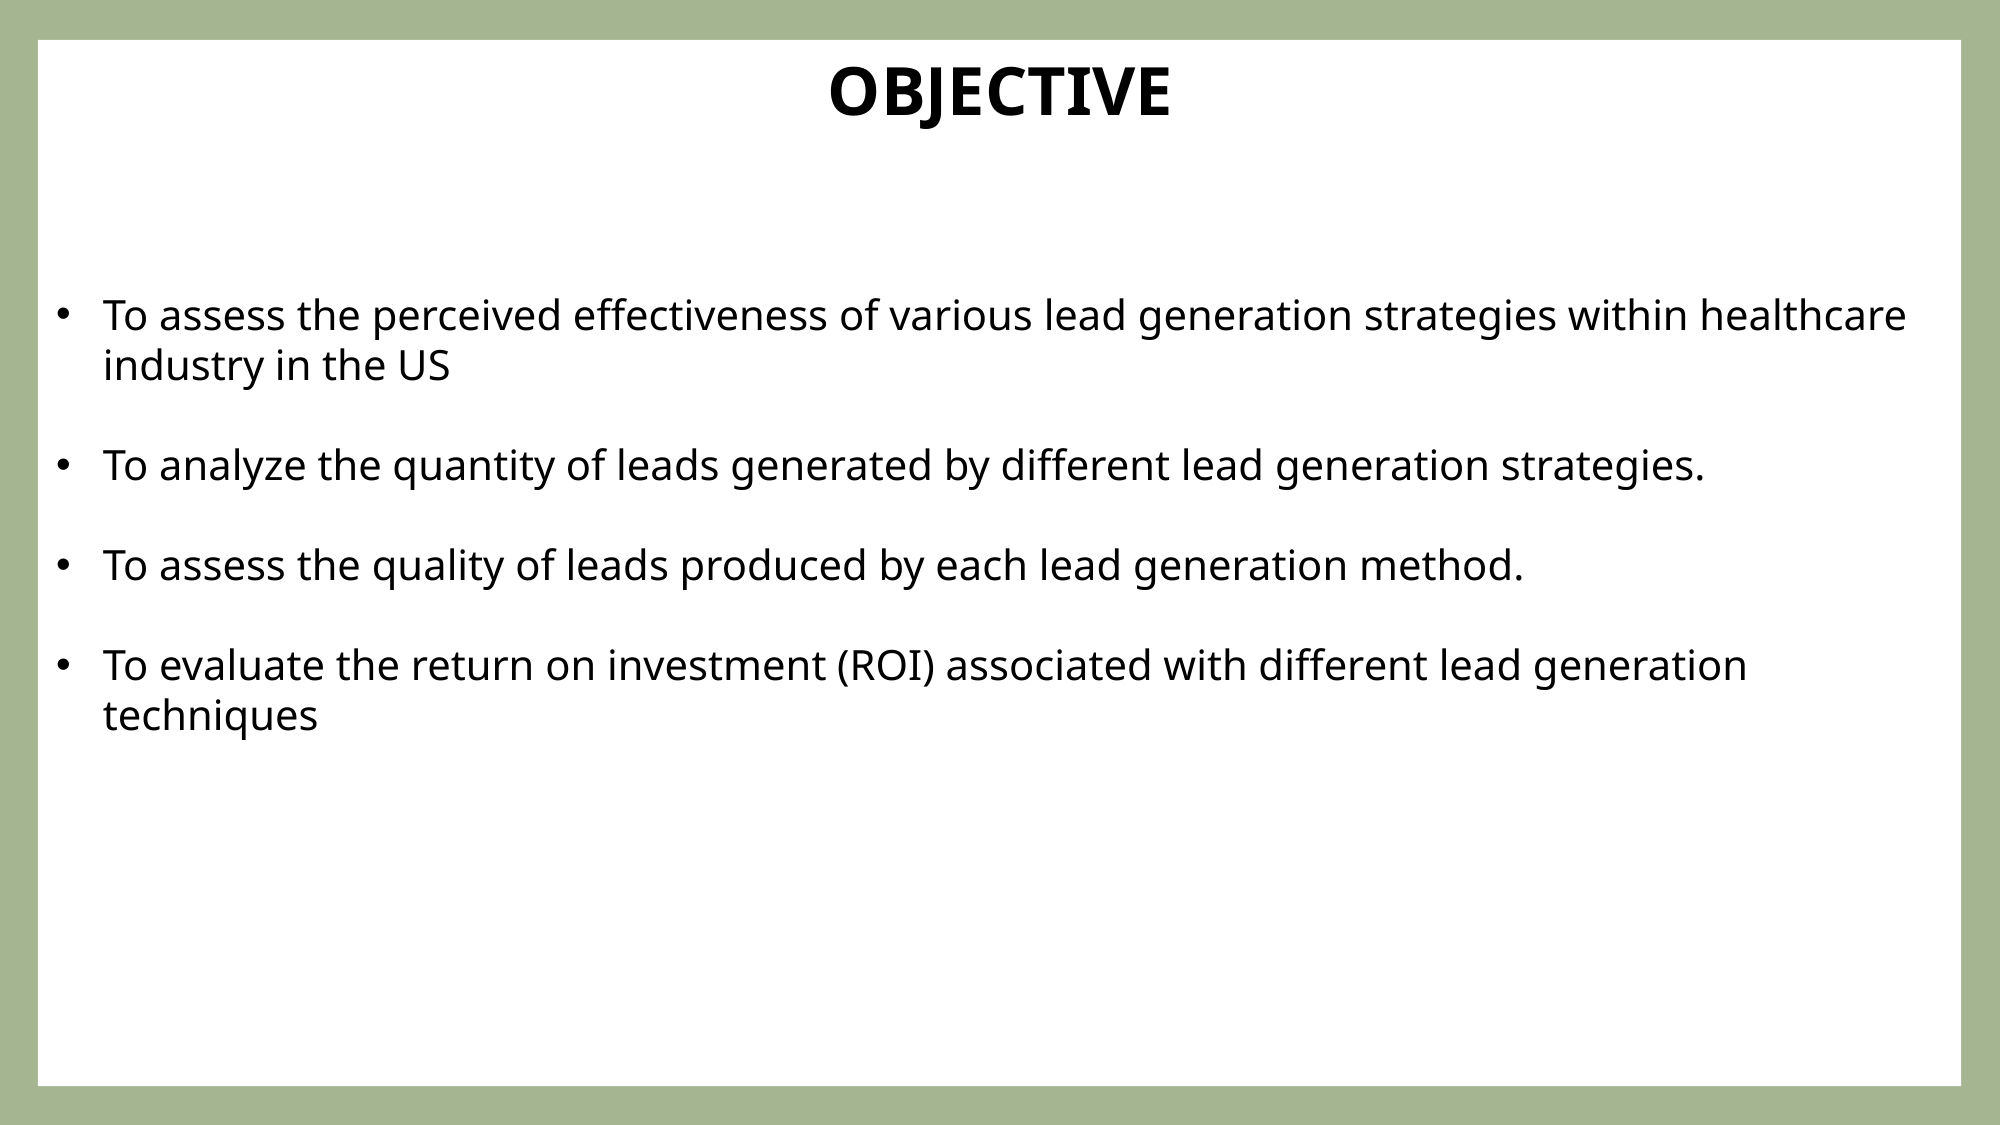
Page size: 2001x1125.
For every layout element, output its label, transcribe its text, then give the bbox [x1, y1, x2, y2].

text_box OBJECTIVE To assess the perceived effectiveness of various lead generation strategies within healthcare industry in the US To analyze the quantity of leads generated by different lead generation strategies. To assess the quality of leads produced by each lead generation method. To evaluate the return on investment (ROI) associated with different lead generation techniques [41, 41, 1961, 837]
